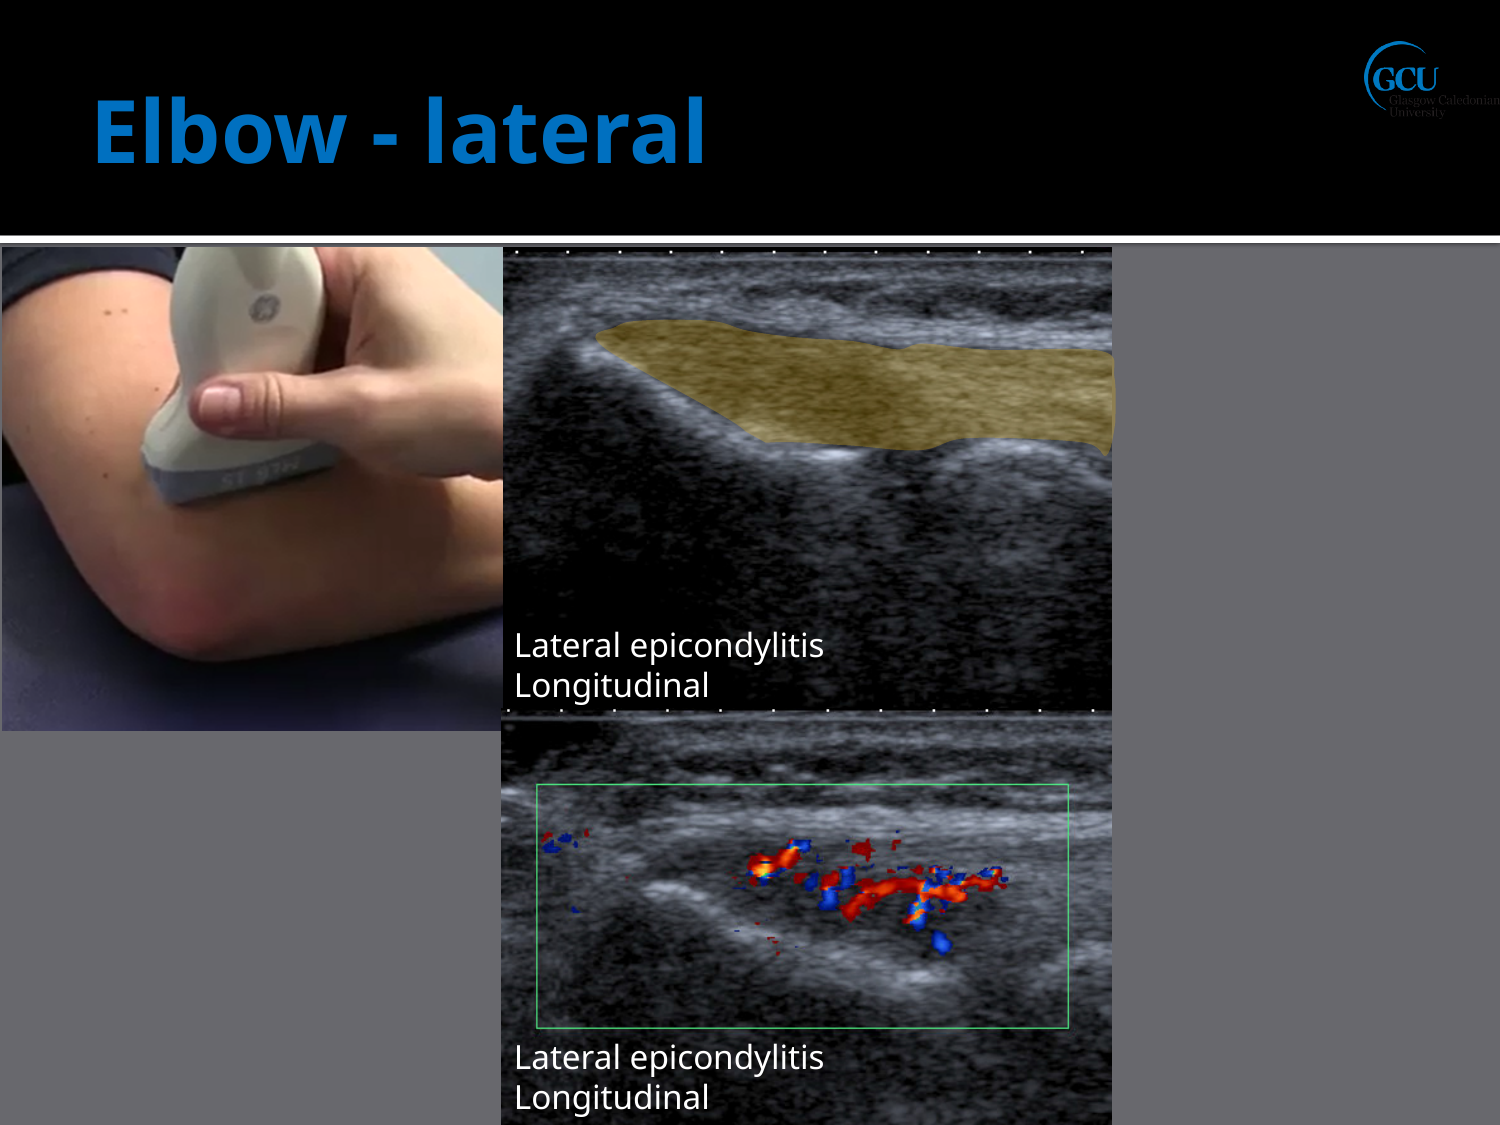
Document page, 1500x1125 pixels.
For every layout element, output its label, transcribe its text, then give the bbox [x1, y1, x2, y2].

picture [1363, 41, 1500, 119]
picture [501, 247, 1112, 1125]
title Elbow - lateral [75, 25, 1425, 231]
text_box [1116, 354, 1120, 442]
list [2, 247, 503, 731]
